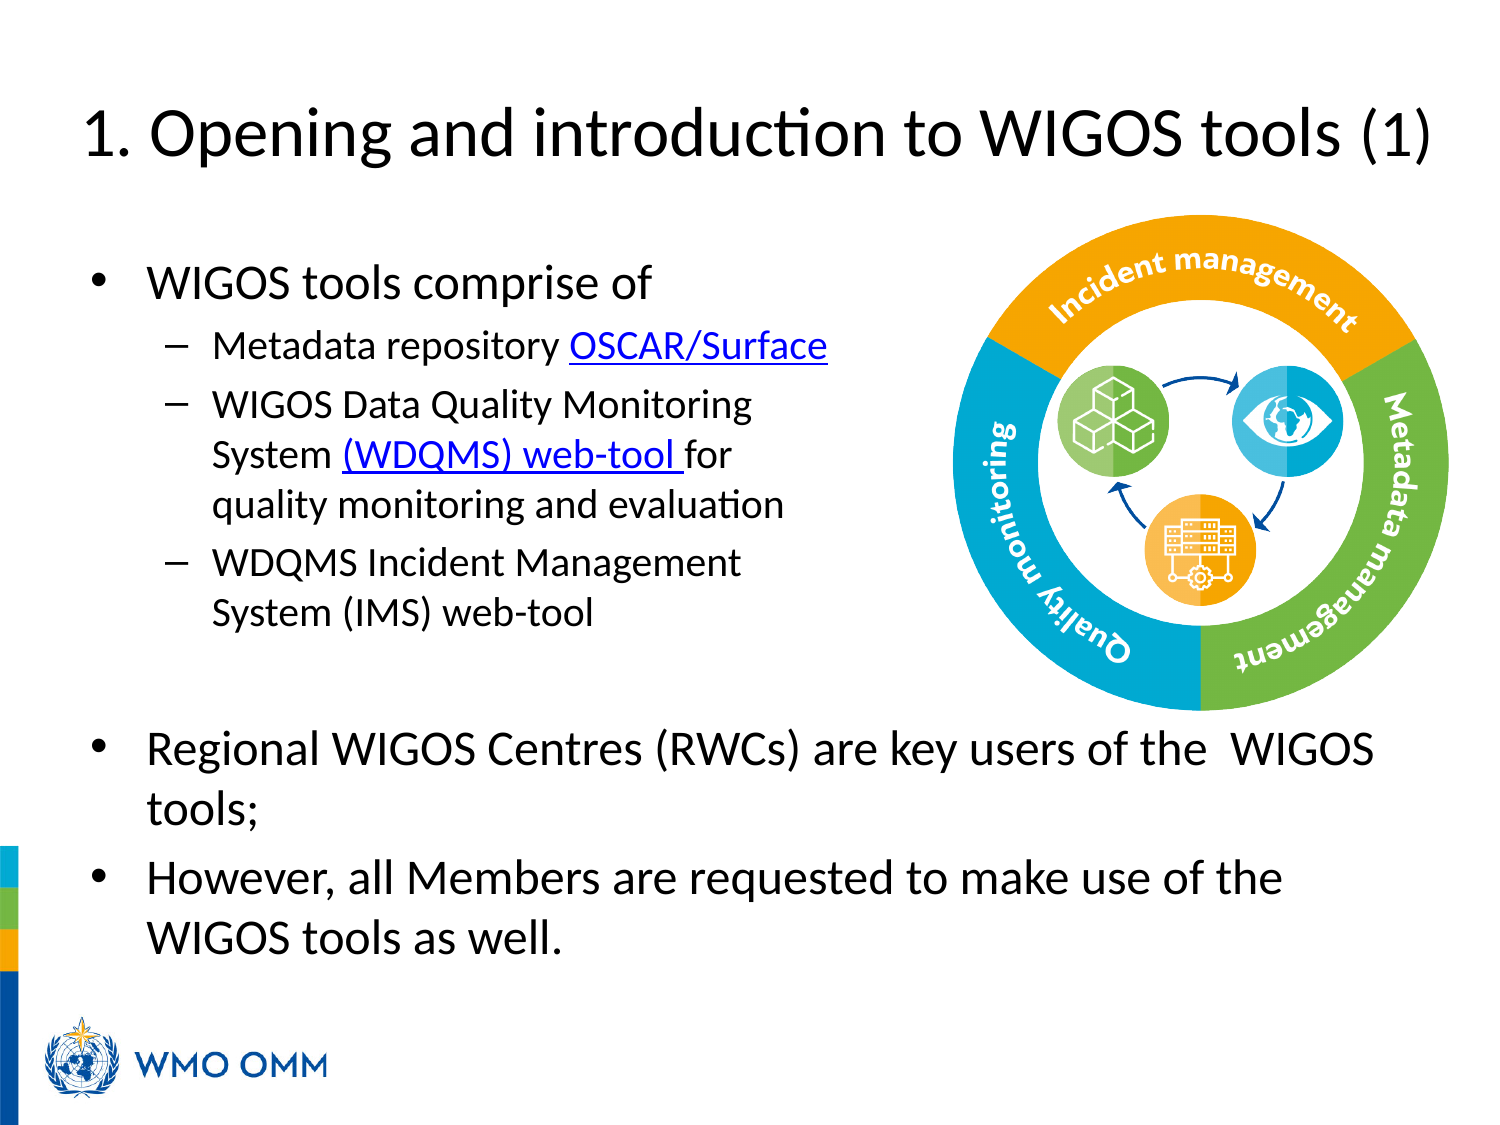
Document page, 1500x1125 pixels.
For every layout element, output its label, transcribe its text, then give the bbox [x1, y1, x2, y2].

picture [943, 205, 1459, 721]
picture [0, 845, 327, 1125]
title 1. Opening and introduction to WIGOS tools (1) [59, 45, 1455, 212]
list WIGOS tools comprise of Metadata repository OSCAR/Surface WIGOS Data Quality Monitoring System (WDQMS) web-tool for quality monitoring and evaluation WDQMS Incident Management System (IMS) web-tool Regional WIGOS Centres (RWCs) are key users of the WIGOS tools; However, all Members are requested to make use of the WIGOS tools as well. [75, 242, 1425, 1060]
